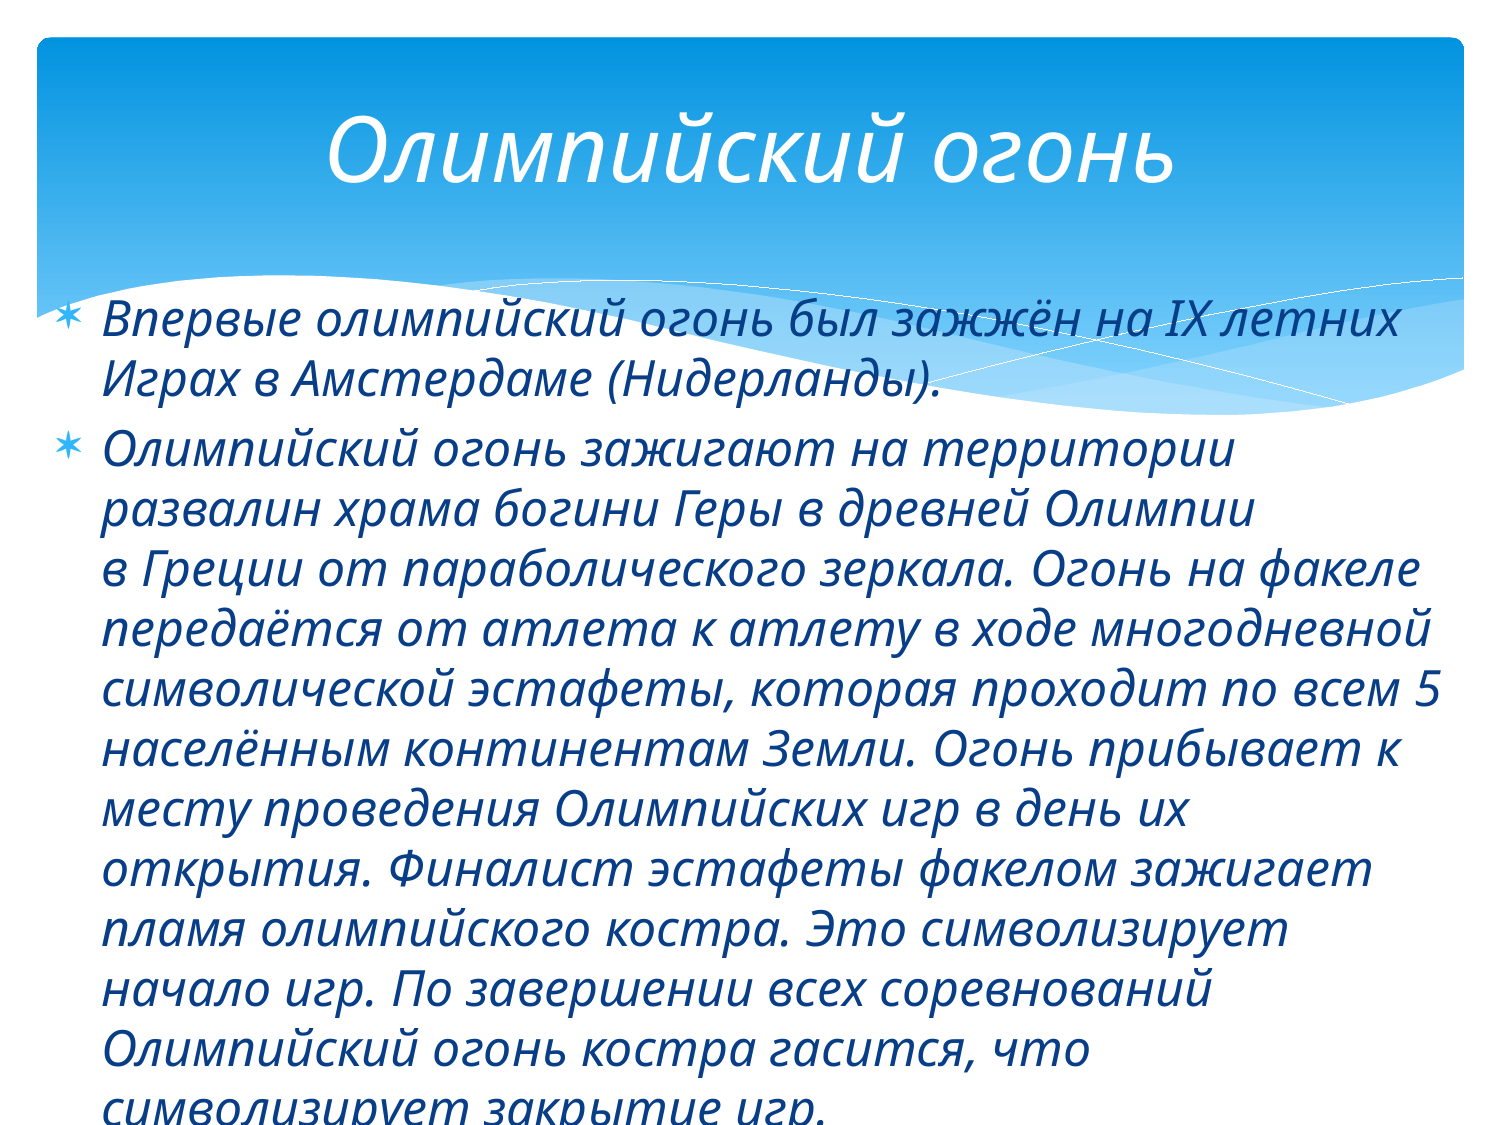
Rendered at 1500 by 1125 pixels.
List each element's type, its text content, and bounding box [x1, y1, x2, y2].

title Олимпийский огонь [76, 42, 1427, 249]
list Впервые олимпийский огонь был зажжён на IX летних Играх в Амстердаме (Нидерланды). Олимпийский огонь зажигают на территории развалин храма богини Геры в древней Олимпии в Греции от параболического зеркала. Огонь на факеле передаётся от атлета к атлету в ходе многодневной символической эстафеты, которая проходит по всем 5 населённым континентам Земли. Огонь прибывает к месту проведения Олимпийских игр в день их открытия. Финалист эстафеты факелом зажигает пламя олимпийского костра. Это символизирует начало игр. По завершении всех соревнований Олимпийский огонь костра гасится, что символизирует закрытие игр. [41, 278, 1459, 1125]
